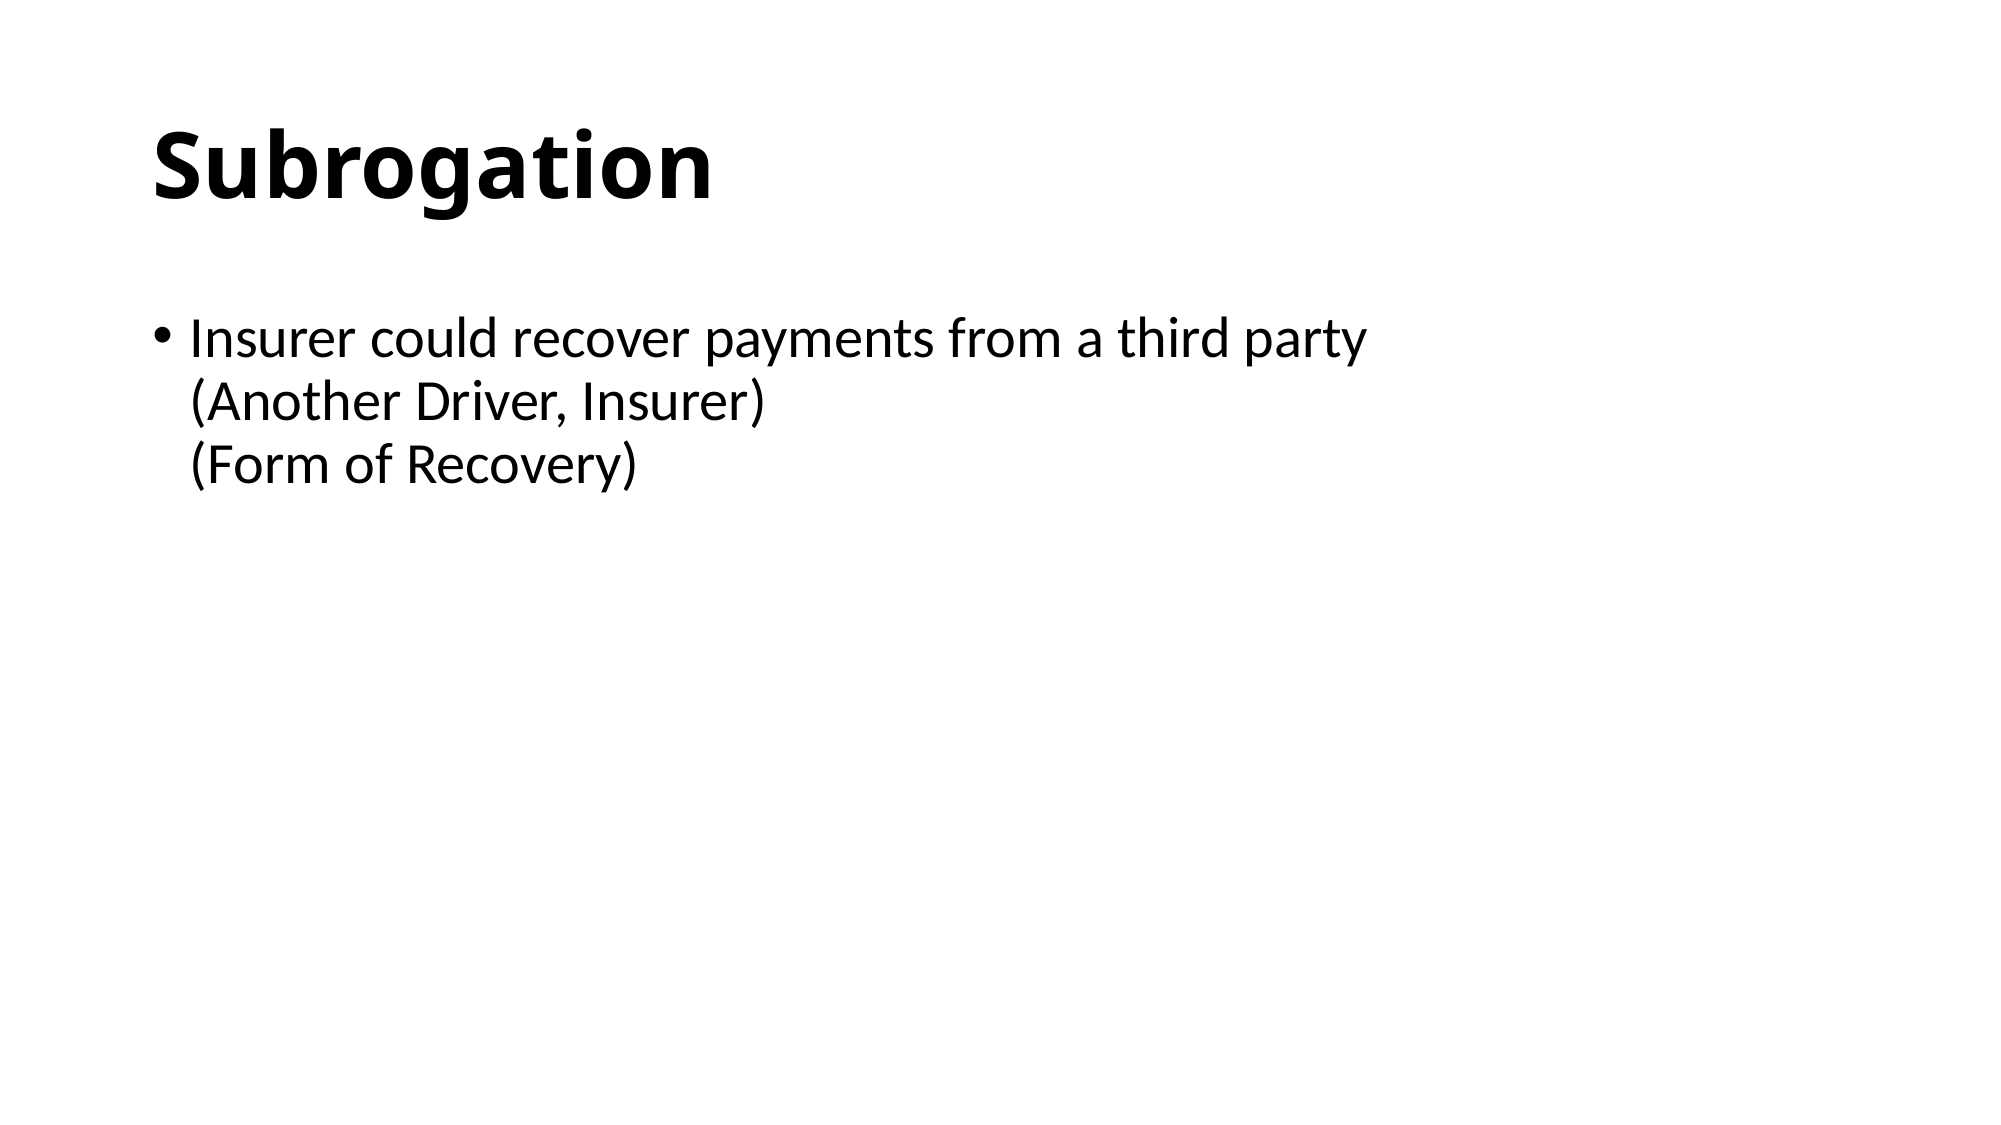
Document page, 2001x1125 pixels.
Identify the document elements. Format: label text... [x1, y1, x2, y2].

list Insurer could recover payments from a third party (Another Driver, Insurer) (Form of Recovery) [137, 299, 1863, 1014]
title Subrogation [137, 59, 1863, 278]
